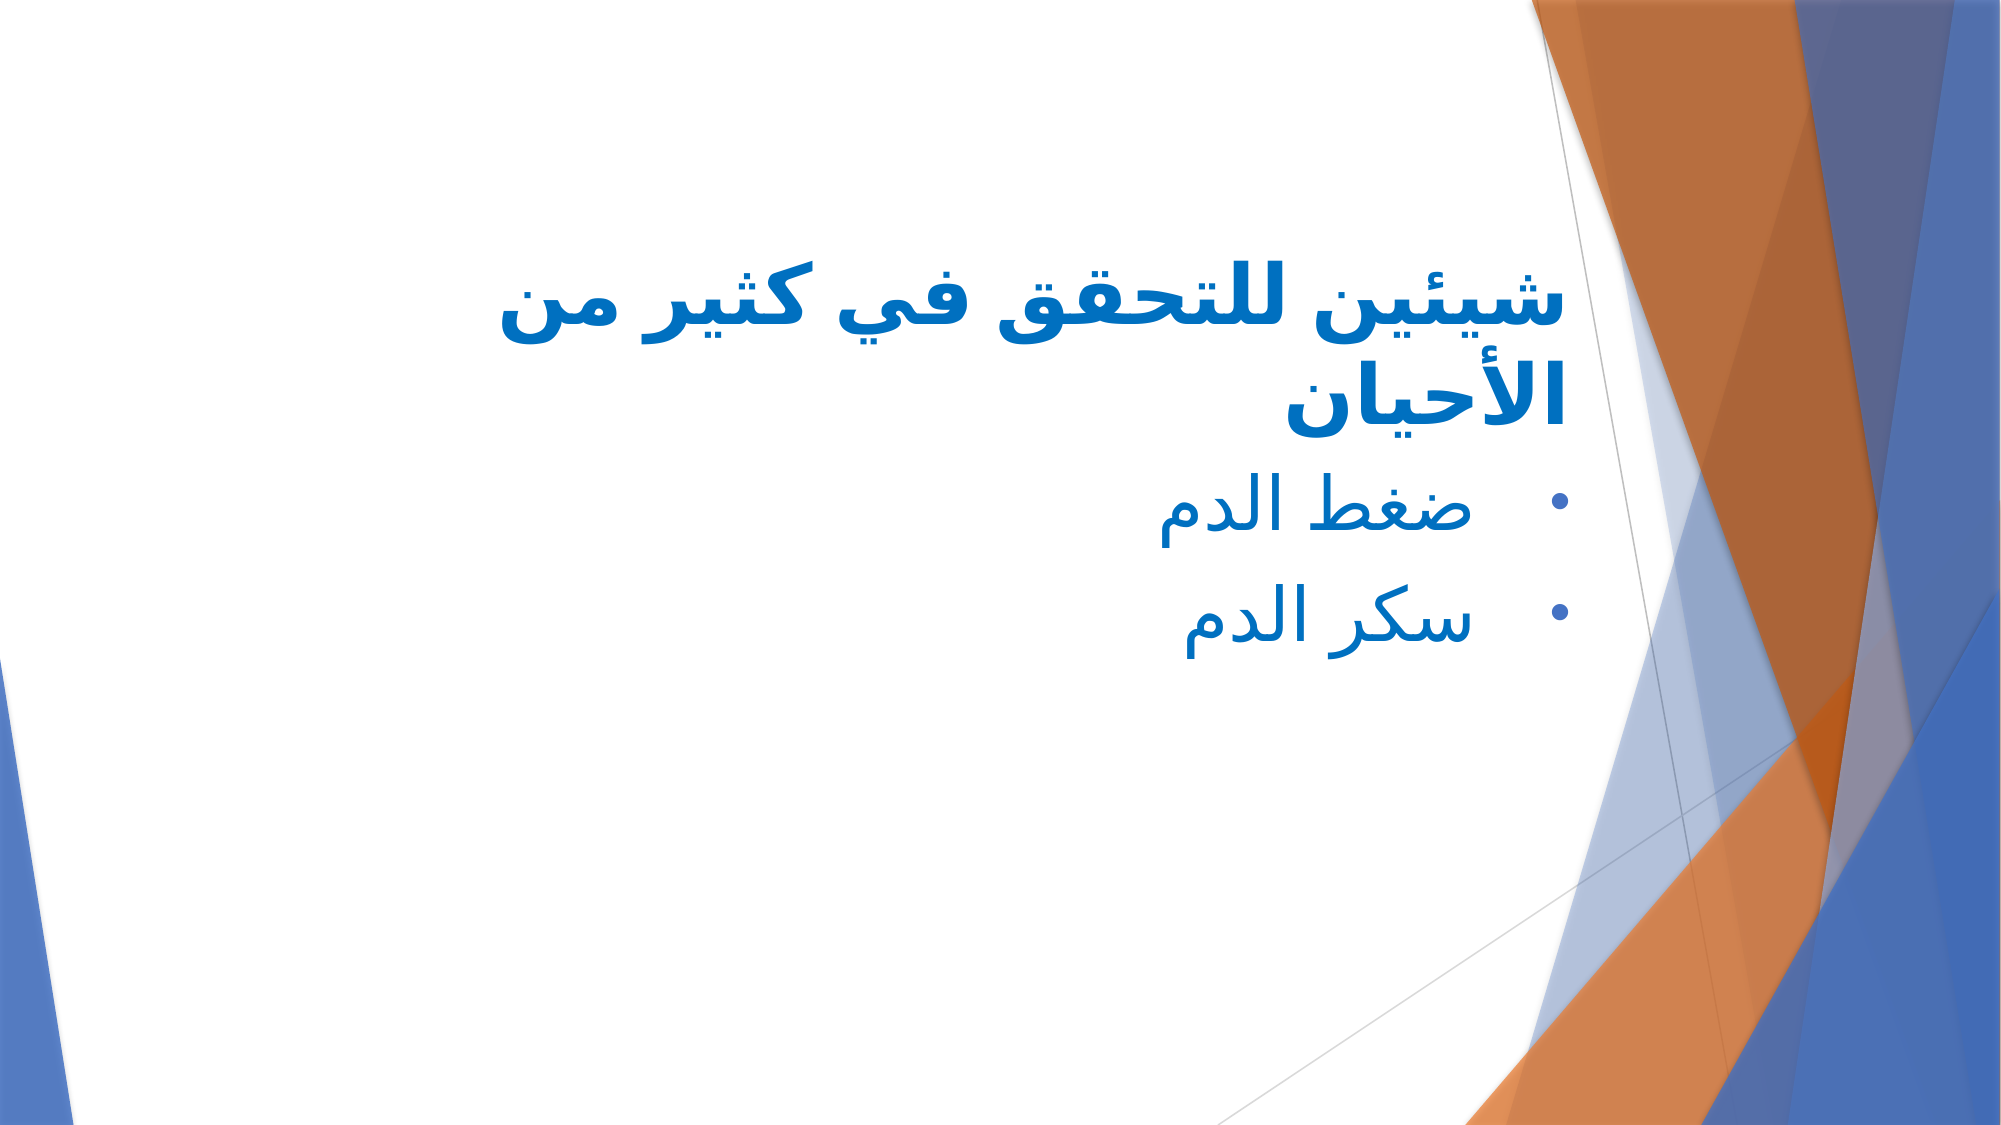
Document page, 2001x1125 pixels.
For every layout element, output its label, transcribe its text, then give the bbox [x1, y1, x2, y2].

list ضغط الدم سكر الدم [175, 448, 1586, 590]
title شيئين للتحقق في كثير من الأحيان [175, 148, 1586, 448]
